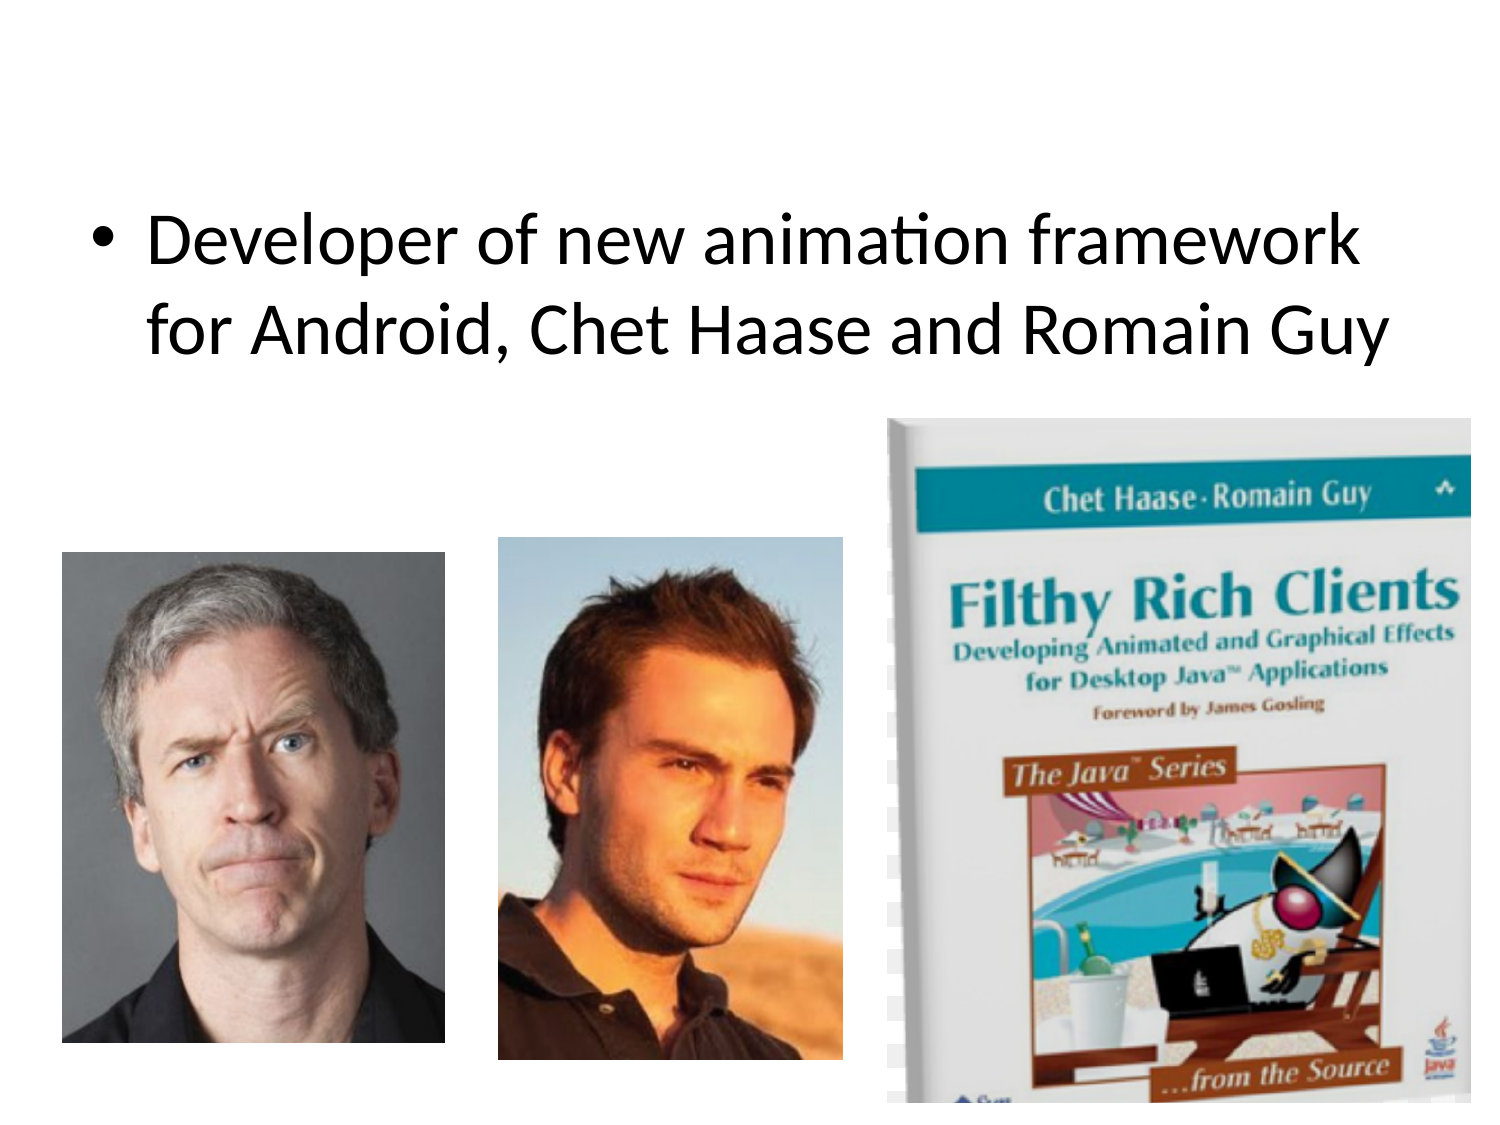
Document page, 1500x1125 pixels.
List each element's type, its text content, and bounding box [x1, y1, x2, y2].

picture [62, 552, 445, 1043]
picture [498, 537, 843, 1060]
picture [887, 418, 1471, 1103]
list Developer of new animation framework for Android, Chet Haase and Romain Guy [75, 182, 1425, 1038]
